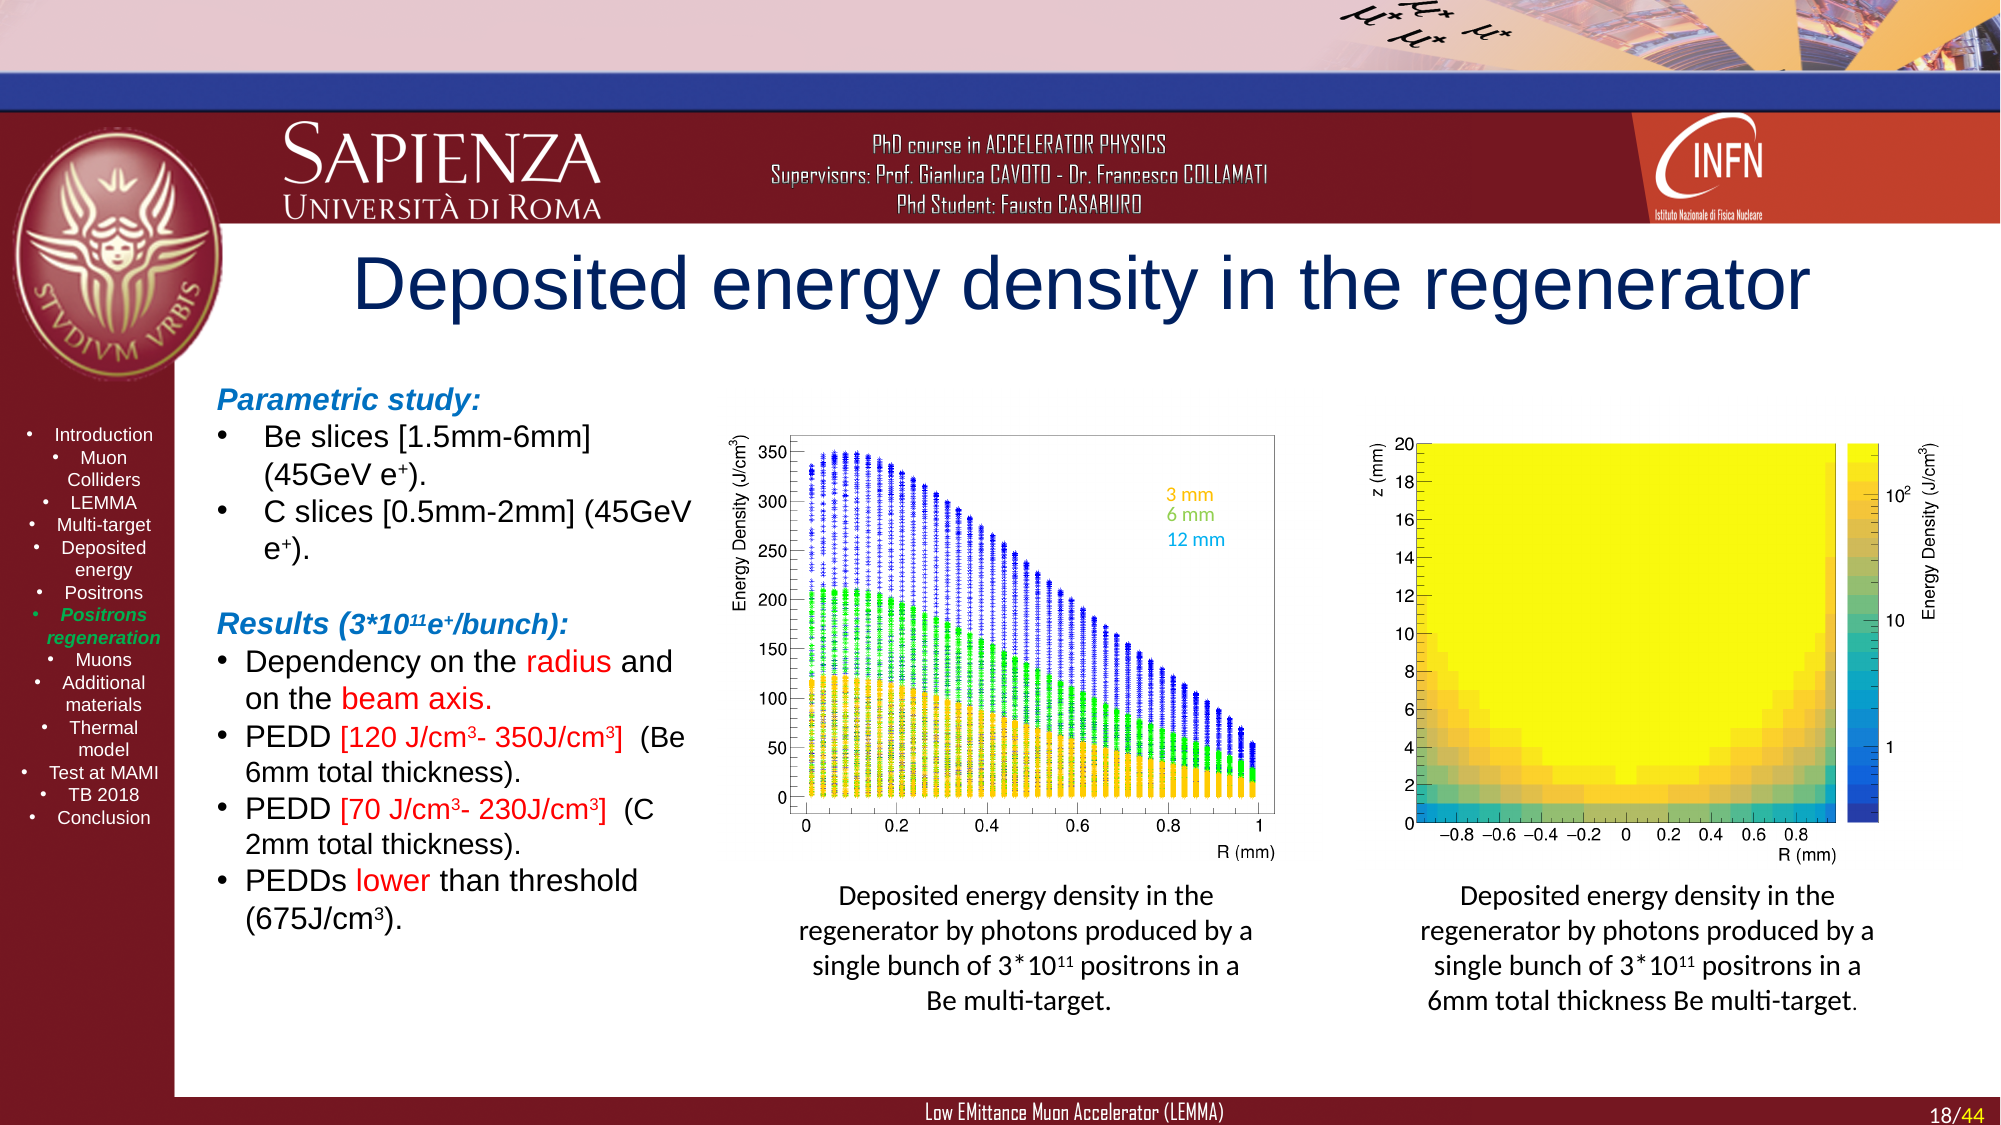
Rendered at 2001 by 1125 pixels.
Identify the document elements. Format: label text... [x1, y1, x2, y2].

picture [0, 0, 2001, 1125]
text_box Deposited energy density in the regenerator [229, 226, 1936, 372]
text_box Parametric study: Be slices [1.5mm-6mm] (45GeV e+).e C slices [0.5mm-2mm] (45GeV e+). Results (3*1011e+/bunch): Dependency on the radius and on the beam axis. PEDD [120 J/cm3- 350J/cm3] (Be 6mm total thickness). PEDD [70 J/cm3- 230J/cm3] (C 2mm total thickness). PEDDs lower than threshold (675J/cm3). [202, 371, 719, 943]
text_box Introduction Muon Colliders LEMMA Multi-target Deposited energy Positrons Positrons regeneration Muons Additional materials Thermal model Test at MAMI TB 2018 Conclusion [0, 415, 180, 891]
text_box Deposited energy density in the regenerator by photons produced by a single bunch of 3*1011 positrons in a Be multi-target.. [781, 869, 1272, 1024]
text_box Deposited energy density in the regenerator by photons produced by a single bunch of 3*1011 positrons in a 6mm total thickness Be multi-target.. [1402, 870, 1893, 1024]
slide_number 18/44 [1662, 1083, 2000, 1125]
